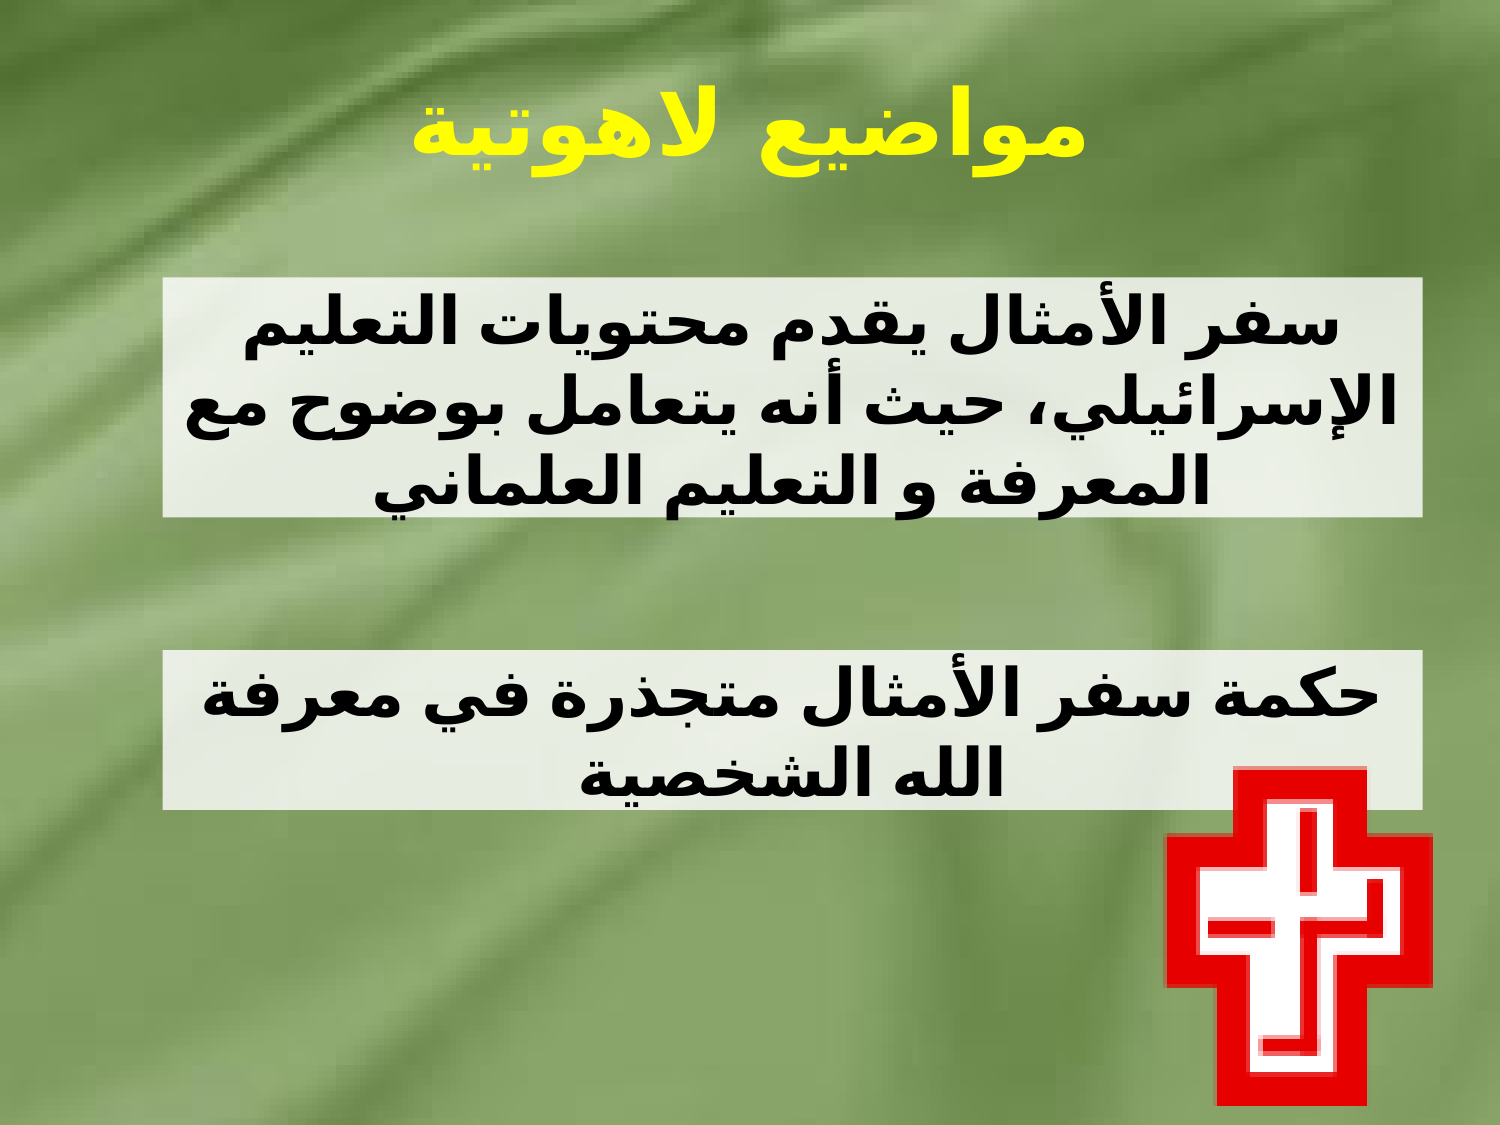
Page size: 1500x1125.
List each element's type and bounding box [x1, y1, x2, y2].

picture [1159, 762, 1438, 1107]
list [0, 0, 1500, 1125]
